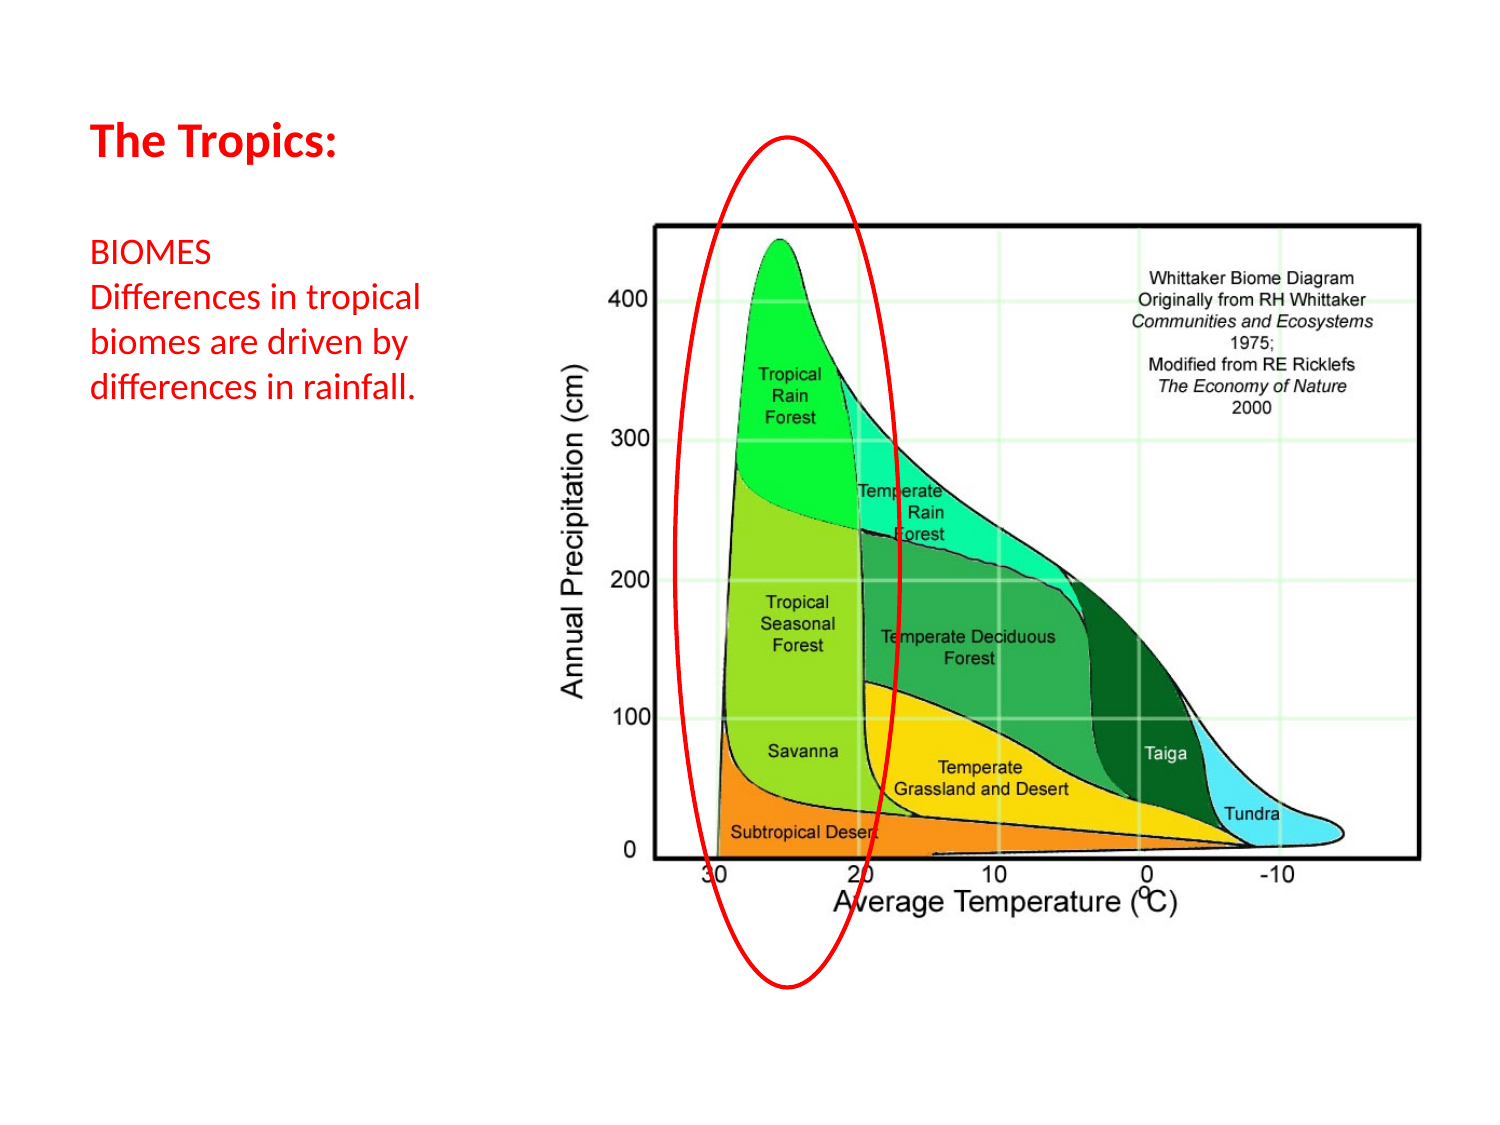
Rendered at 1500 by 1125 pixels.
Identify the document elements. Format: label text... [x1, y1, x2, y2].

picture [524, 174, 1458, 971]
text_box [763, 980, 812, 990]
text_box The Tropics: BIOMES Differences in tropical biomes are driven by differences in rainfall. [75, 99, 550, 505]
text_box [739, 135, 835, 173]
